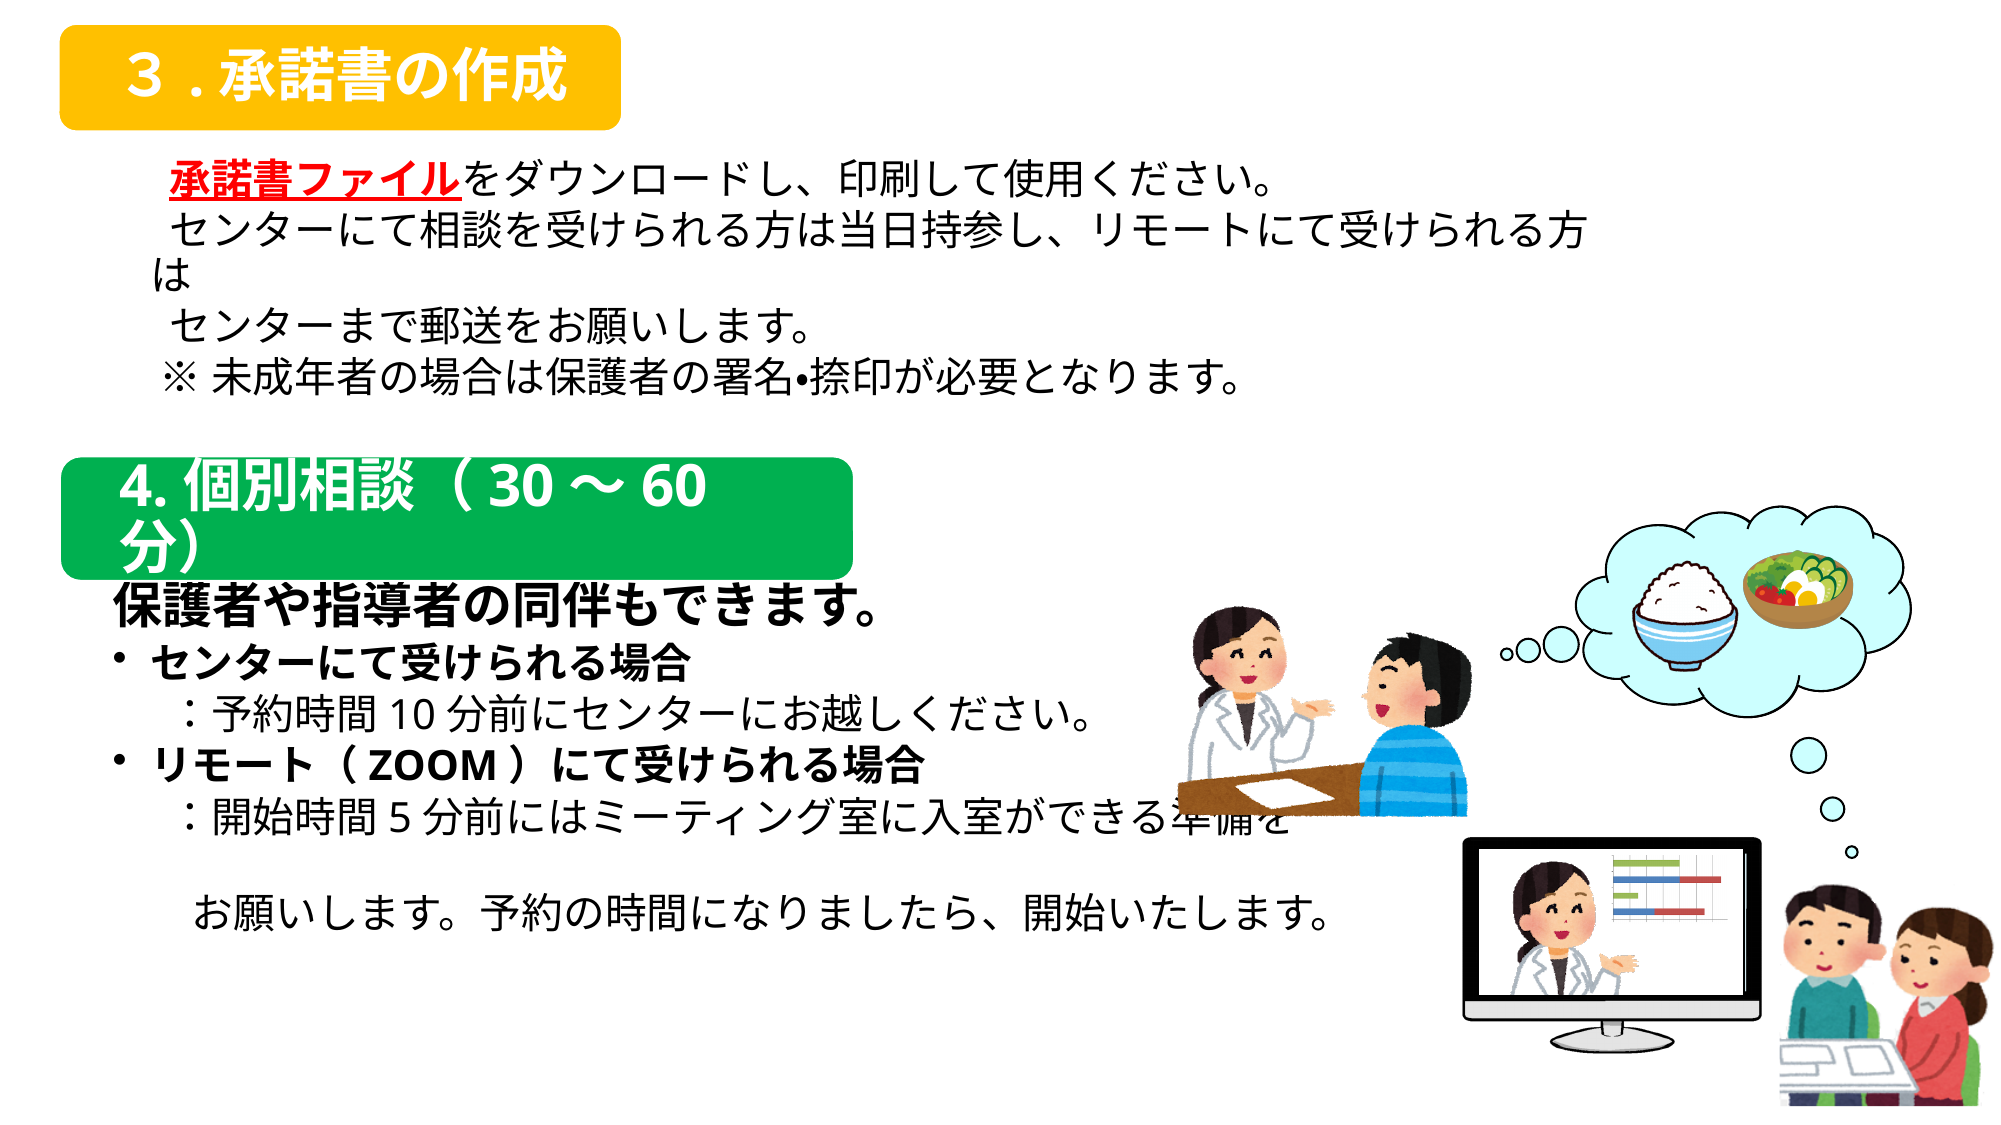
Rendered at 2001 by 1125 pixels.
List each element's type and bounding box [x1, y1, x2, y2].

picture [1166, 586, 1481, 824]
picture [1779, 875, 1996, 1111]
text_box [1424, 824, 1801, 1069]
text_box [1576, 505, 1911, 717]
text_box [0, 23, 1763, 1069]
